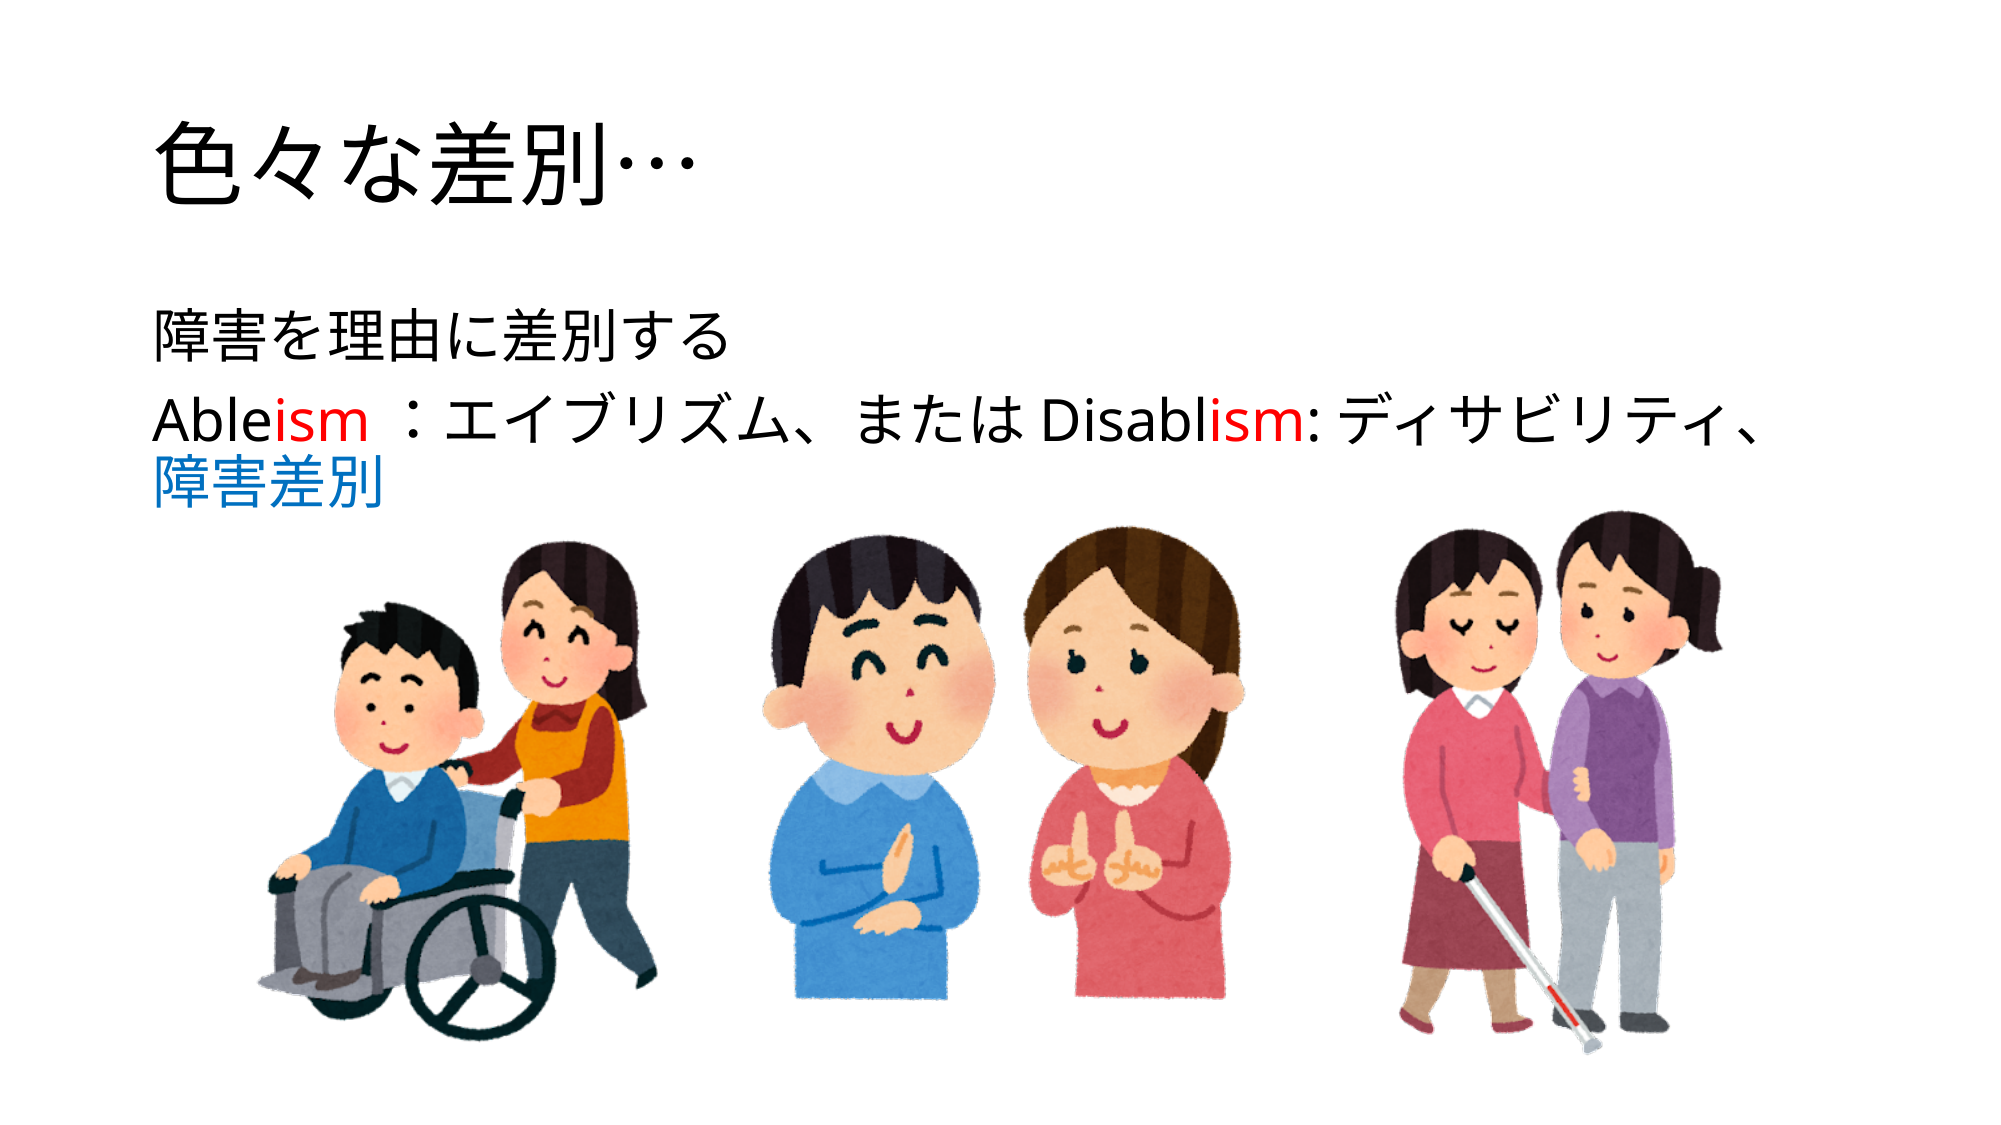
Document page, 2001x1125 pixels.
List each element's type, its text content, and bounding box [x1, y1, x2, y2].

picture [1310, 505, 1771, 1066]
list 障害を理由に差別する Ableism：エイブリズム、またはDisablism:ディサビリティ、障害差別 [137, 299, 1863, 1014]
picture [229, 524, 690, 1060]
title 色々な差別… [137, 59, 1863, 278]
picture [739, 505, 1261, 1027]
